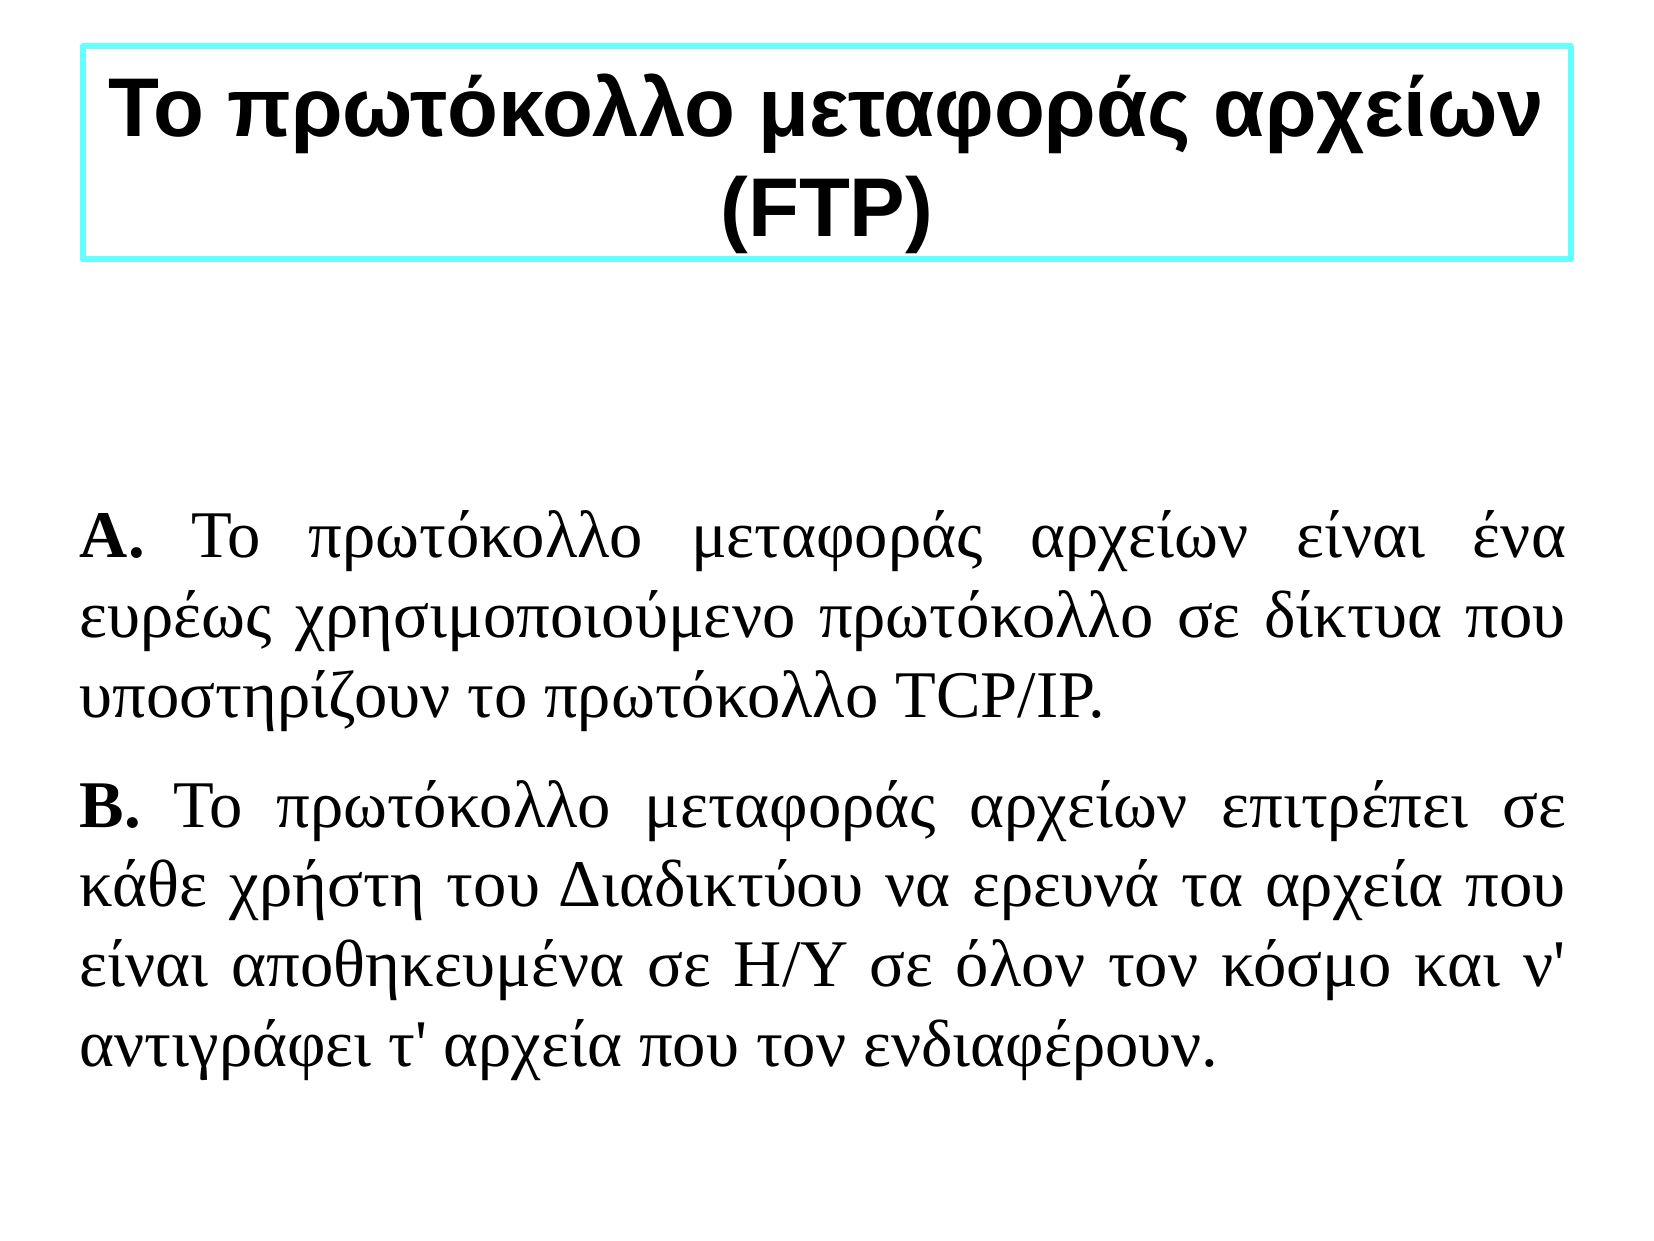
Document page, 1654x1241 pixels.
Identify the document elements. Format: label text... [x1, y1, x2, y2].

text_box Α. Το πρωτόκολλο μεταφοράς αρχείων είναι ένα ευρέως χρησιμοποιούμενο πρωτόκολλο σε δίκτυα που υποστηρίζουν το πρωτόκολλο TCP/IP. Β. Το πρωτόκολλο μεταφοράς αρχείων επιτρέπει σε κάθε χρήστη του Διαδικτύου να ερευνά τα αρχεία που είναι αποθηκευμένα σε Η/Υ σε όλον τον κόσμο και ν' αντιγράφει τ' αρχεία που τον ενδιαφέρουν. [79, 272, 1568, 1191]
text_box Το πρωτόκολλο μεταφοράς αρχείων (FTP) [82, 46, 1571, 260]
